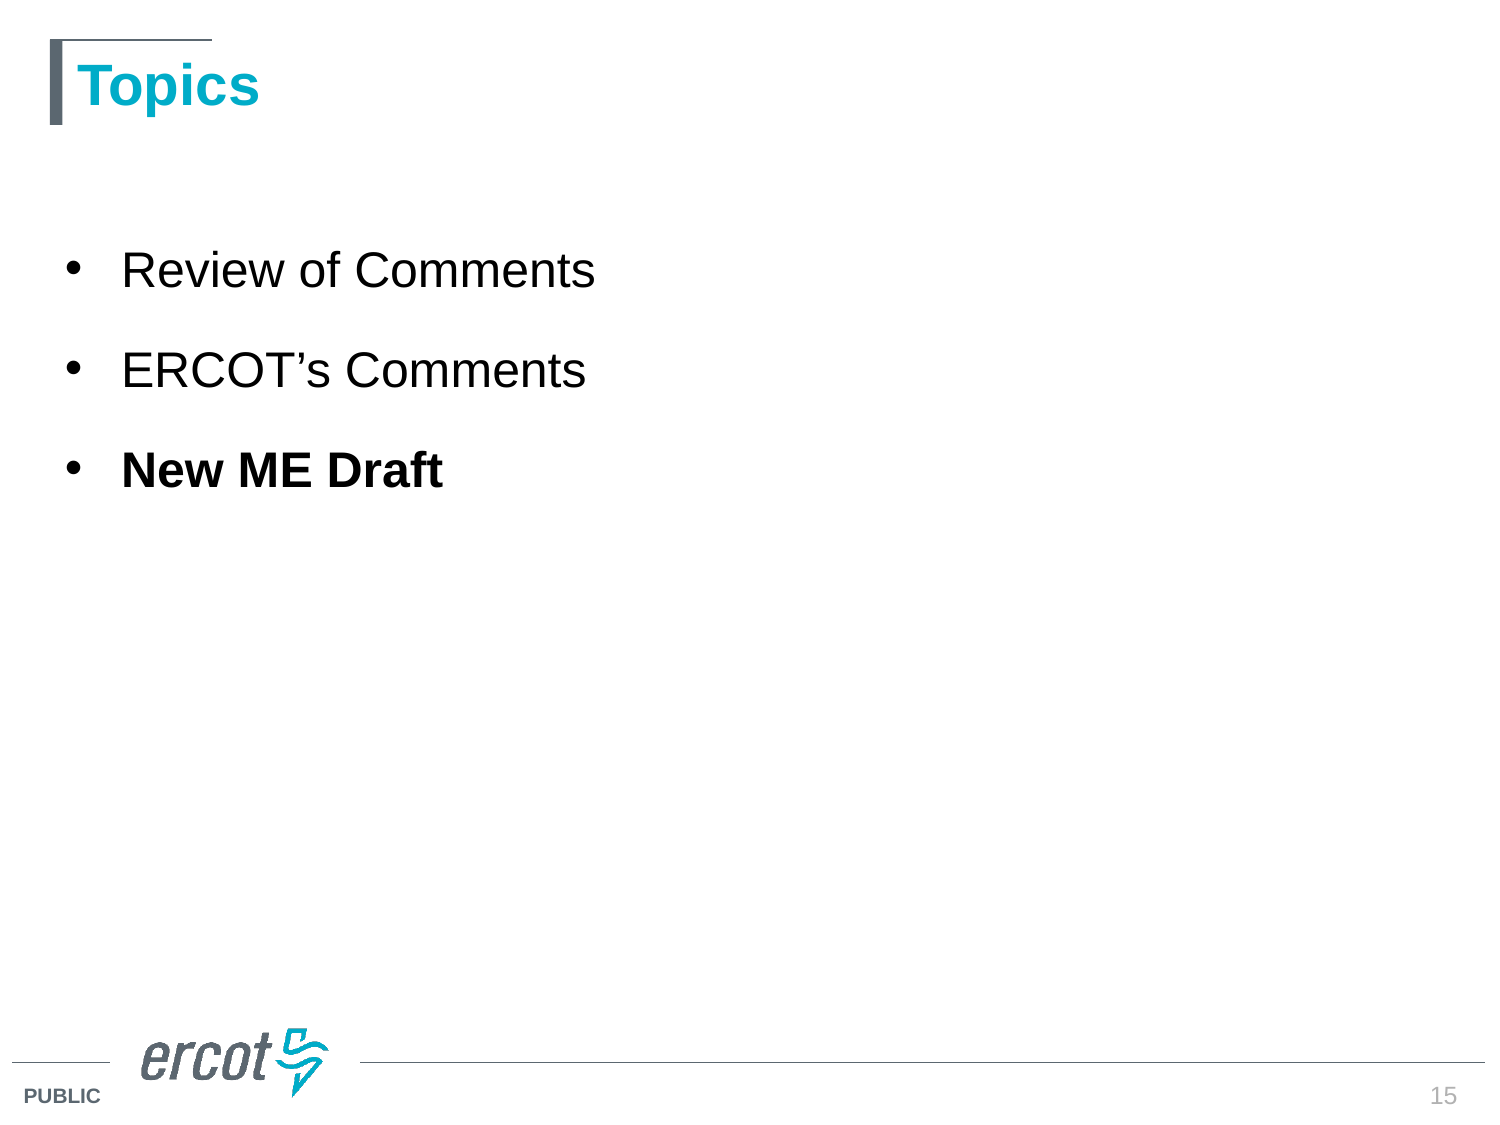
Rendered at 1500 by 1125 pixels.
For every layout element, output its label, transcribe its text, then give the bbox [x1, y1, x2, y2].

slide_number 15 [1400, 1076, 1488, 1113]
picture [137, 1024, 332, 1100]
title Topics [62, 39, 1450, 125]
list Review of Comments ERCOT’s Comments New ME Draft [50, 200, 1450, 1000]
